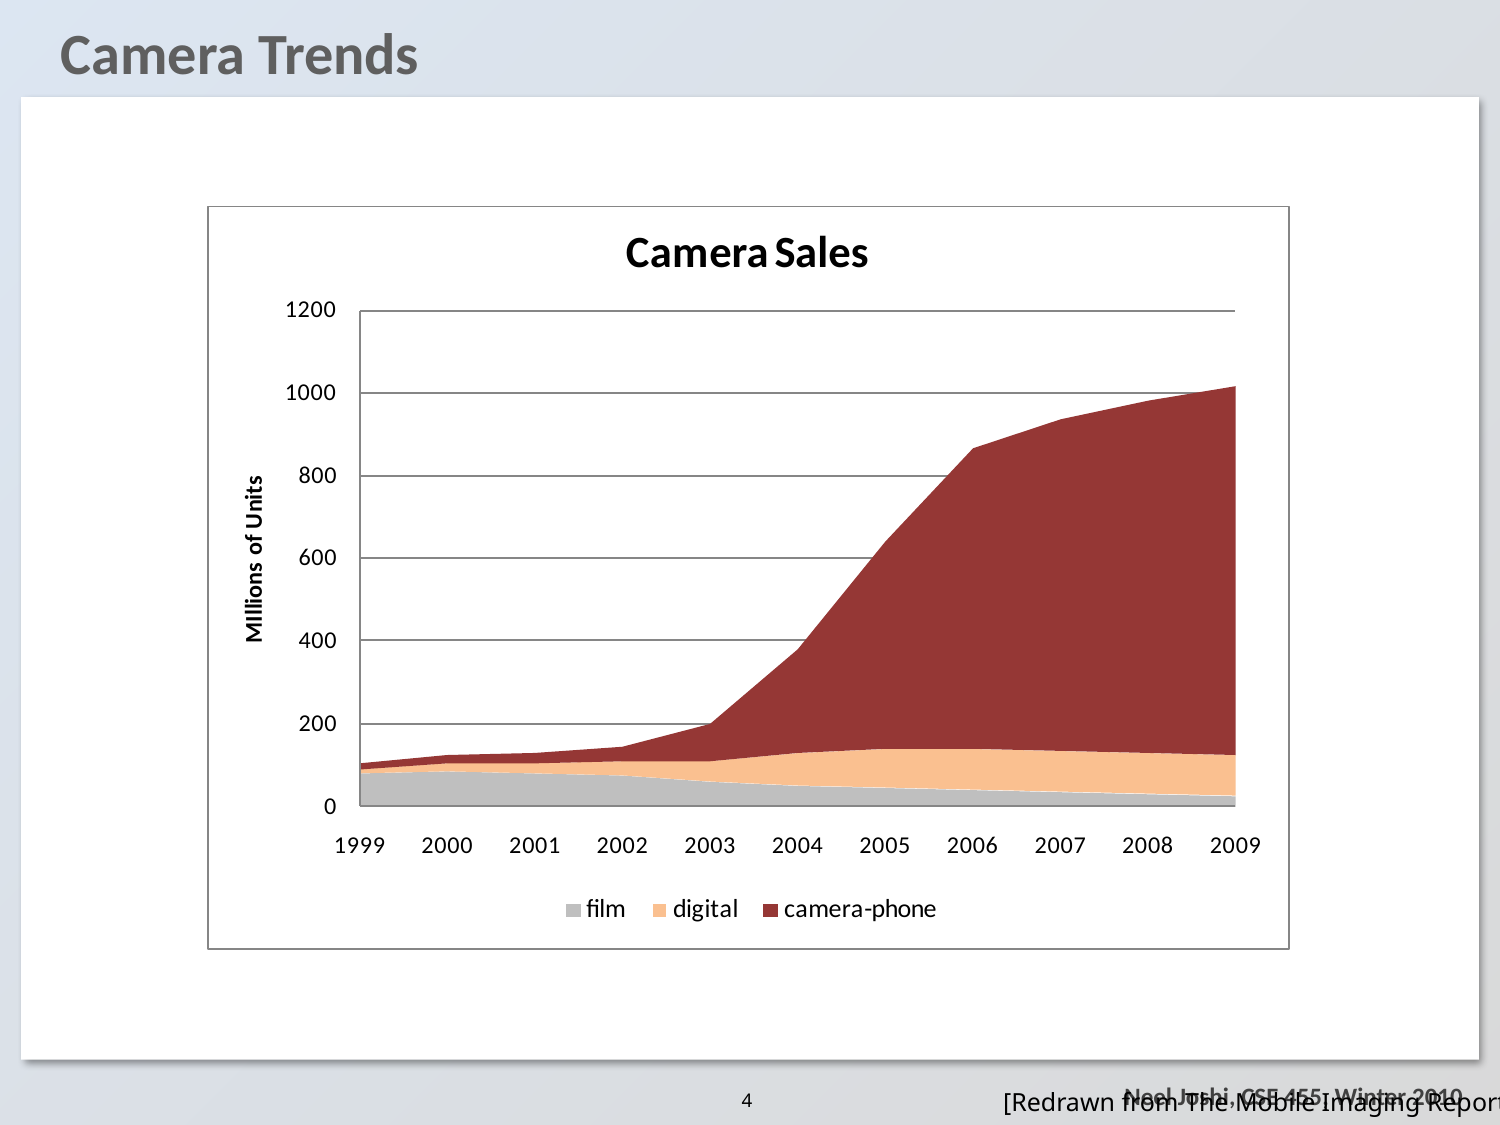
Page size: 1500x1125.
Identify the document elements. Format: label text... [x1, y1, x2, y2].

title Camera Trends [45, 23, 1451, 91]
picture [204, 203, 1291, 951]
text_box [Redrawn from The Mobile Imaging Report] [988, 1082, 1500, 1125]
